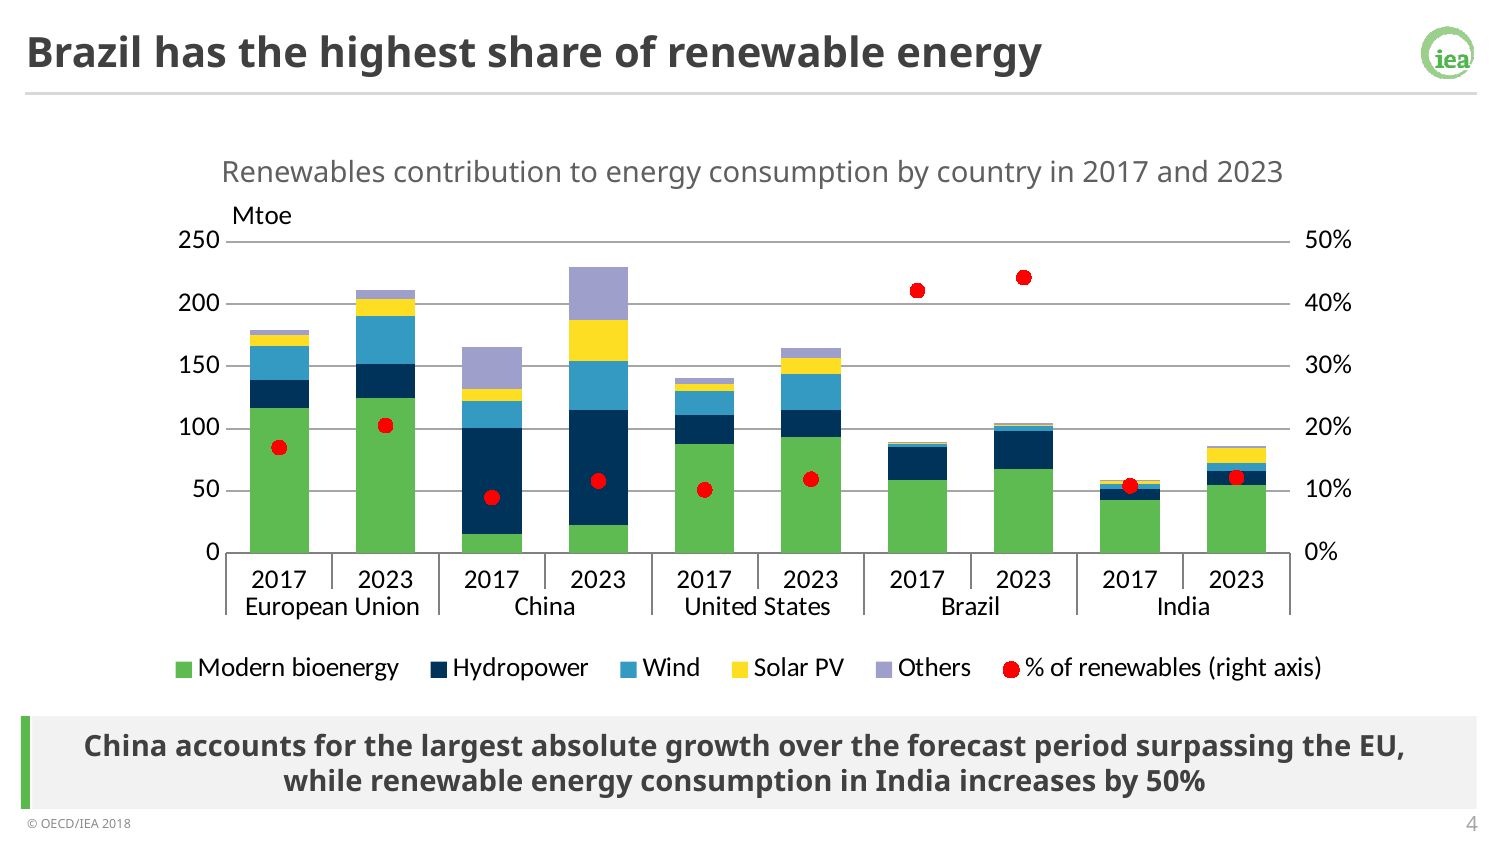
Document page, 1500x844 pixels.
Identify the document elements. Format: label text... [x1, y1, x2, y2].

text_box Renewables contribution to energy consumption by country in 2017 and 2023 [29, 145, 1477, 196]
picture [1420, 26, 1474, 79]
list Brazil has the highest share of renewable energy [10, 18, 1373, 92]
list China accounts for the largest absolute growth over the forecast period surpassing the EU, while renewable energy consumption in India increases by 50% [20, 716, 1477, 809]
chart [152, 190, 1358, 692]
